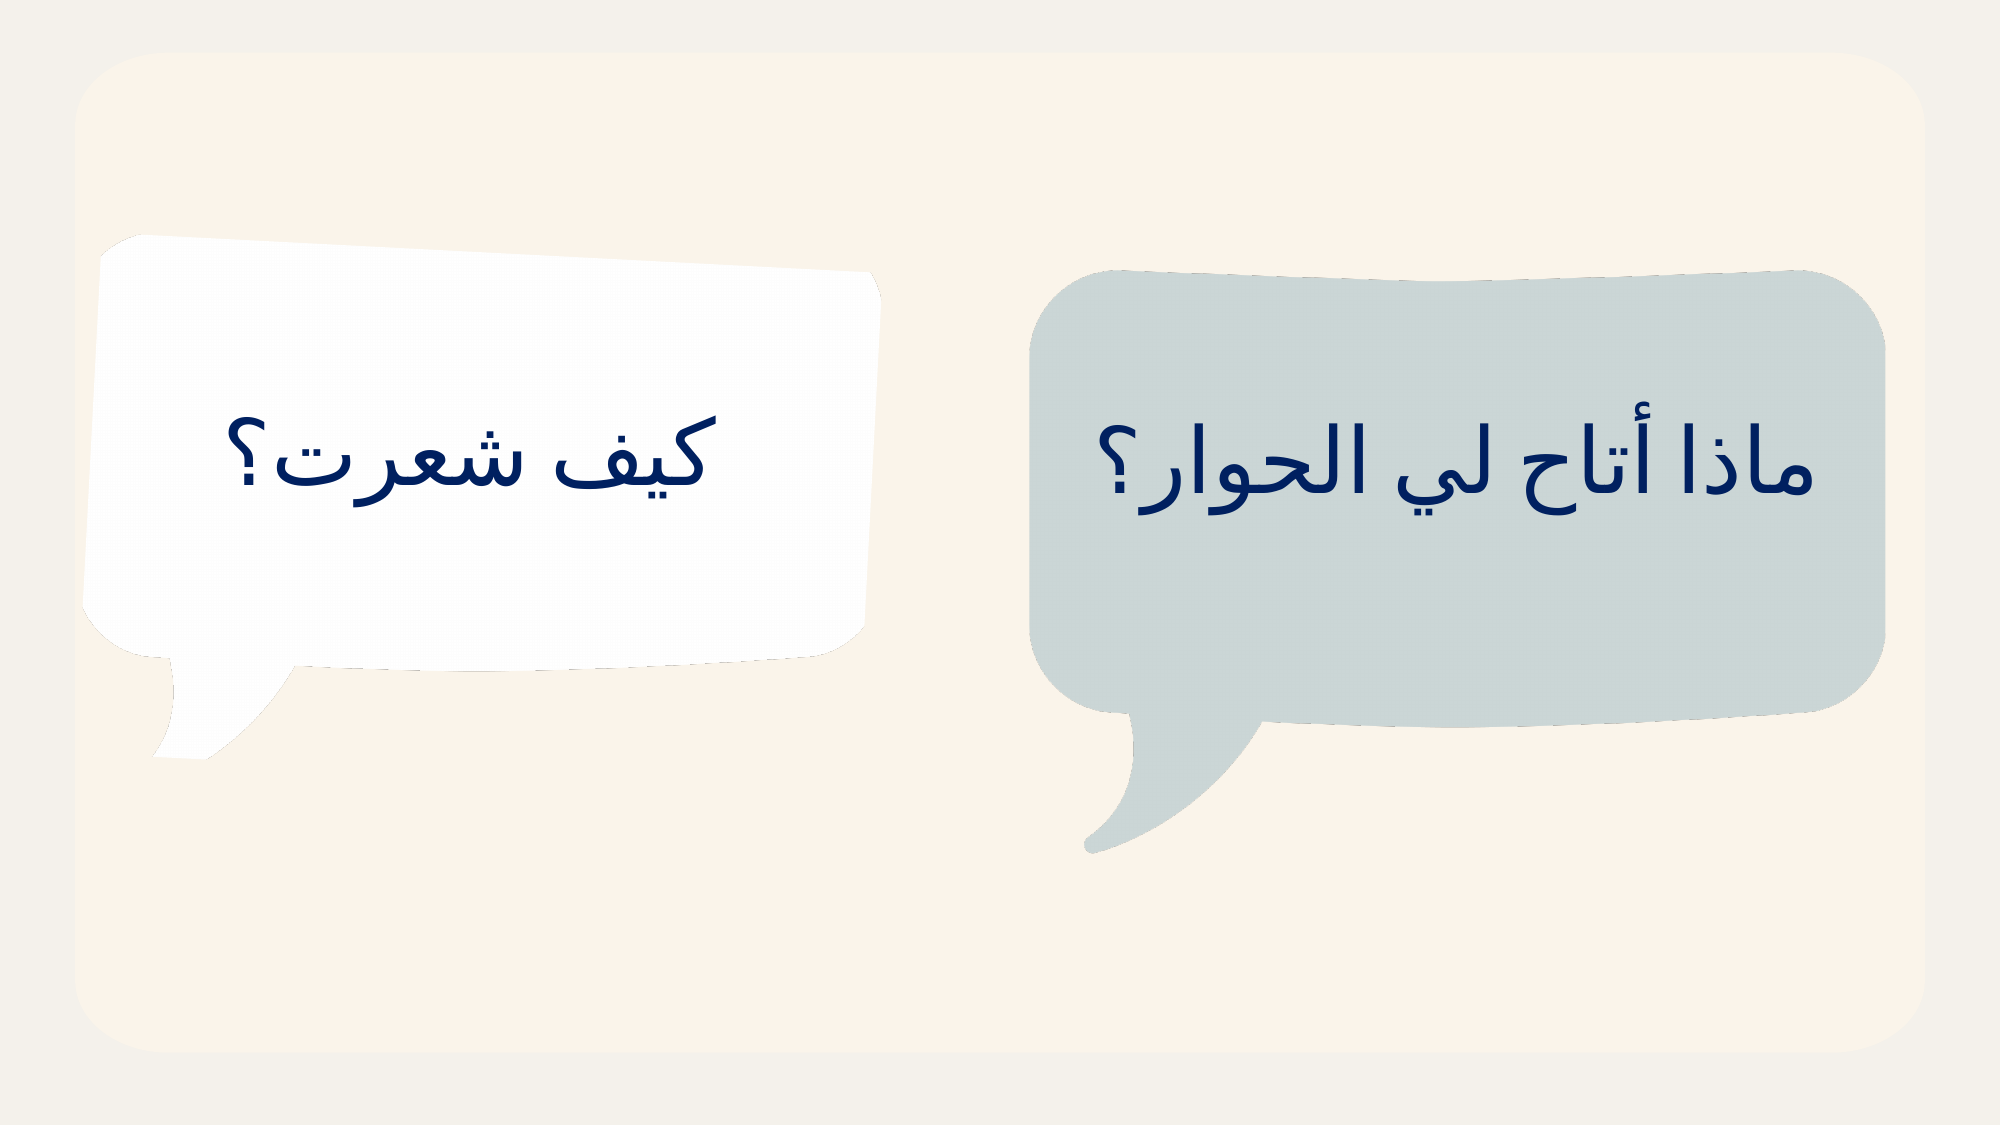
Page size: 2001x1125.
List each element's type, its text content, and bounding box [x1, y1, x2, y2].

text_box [499, 0, 1501, 1125]
text_box [75, 512, 494, 775]
text_box [94, 232, 494, 386]
text_box [1504, 270, 1886, 854]
text_box كيف شعرت؟ [75, 386, 494, 512]
text_box ماذا أتاح لي الحوار؟ [1504, 394, 1852, 519]
